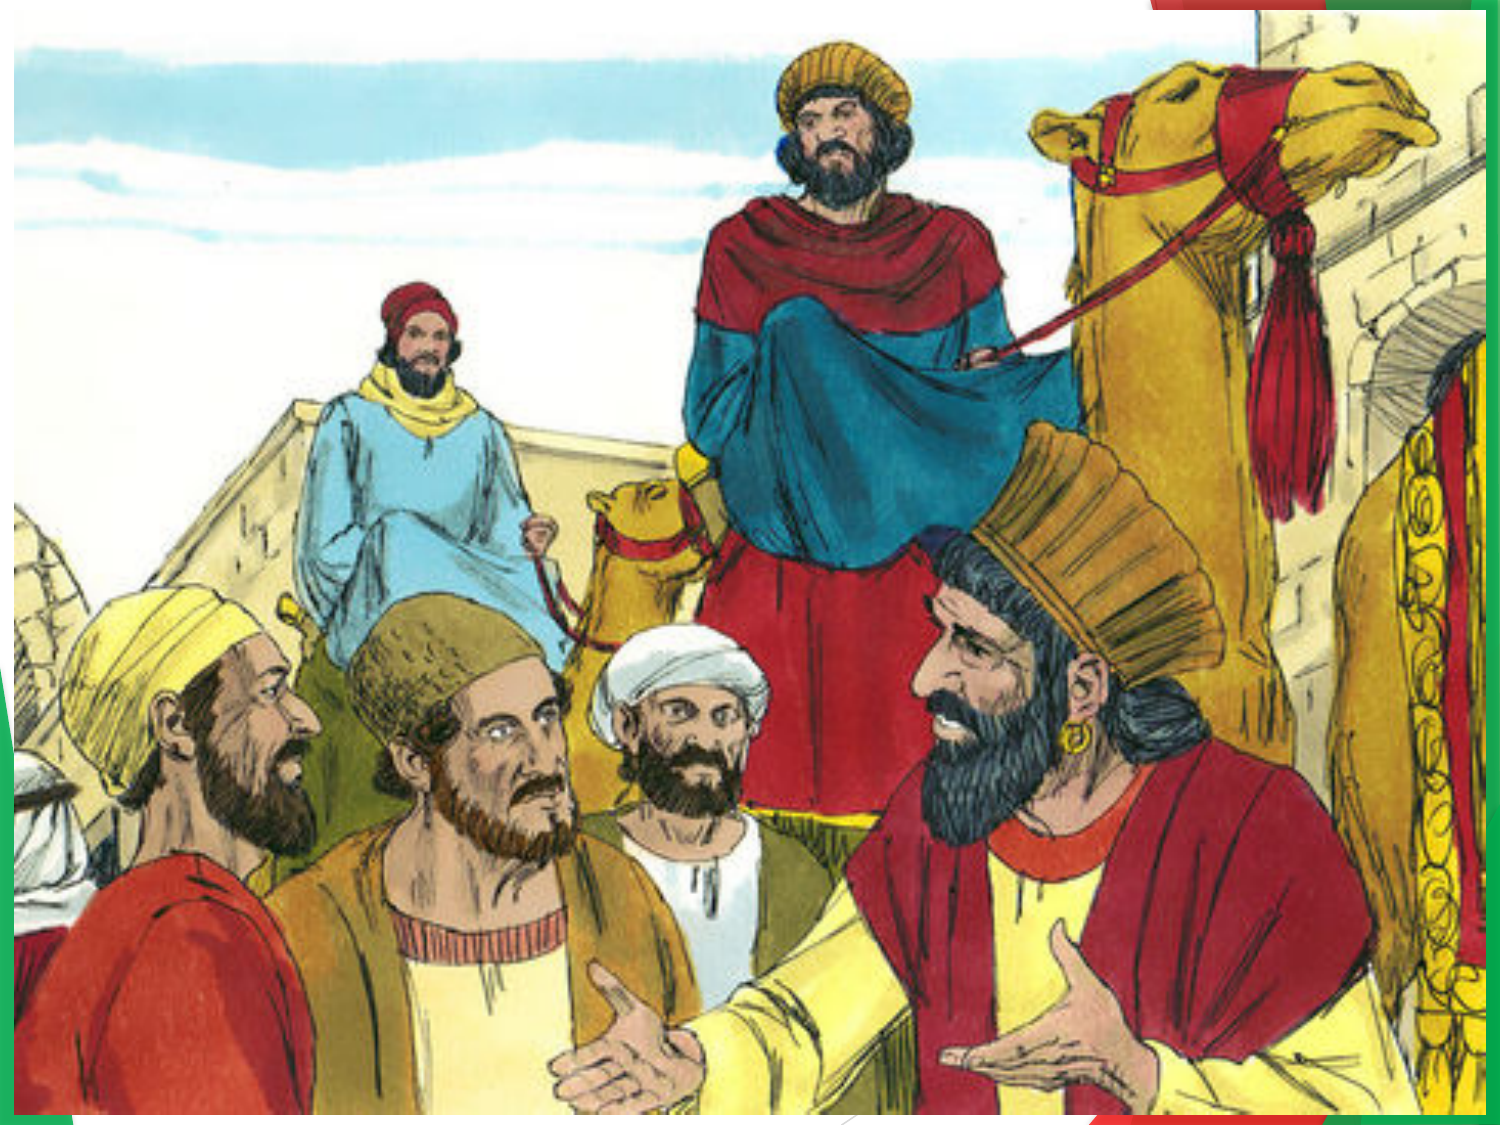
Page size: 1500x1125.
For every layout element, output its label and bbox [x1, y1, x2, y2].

list [13, 10, 1487, 1115]
